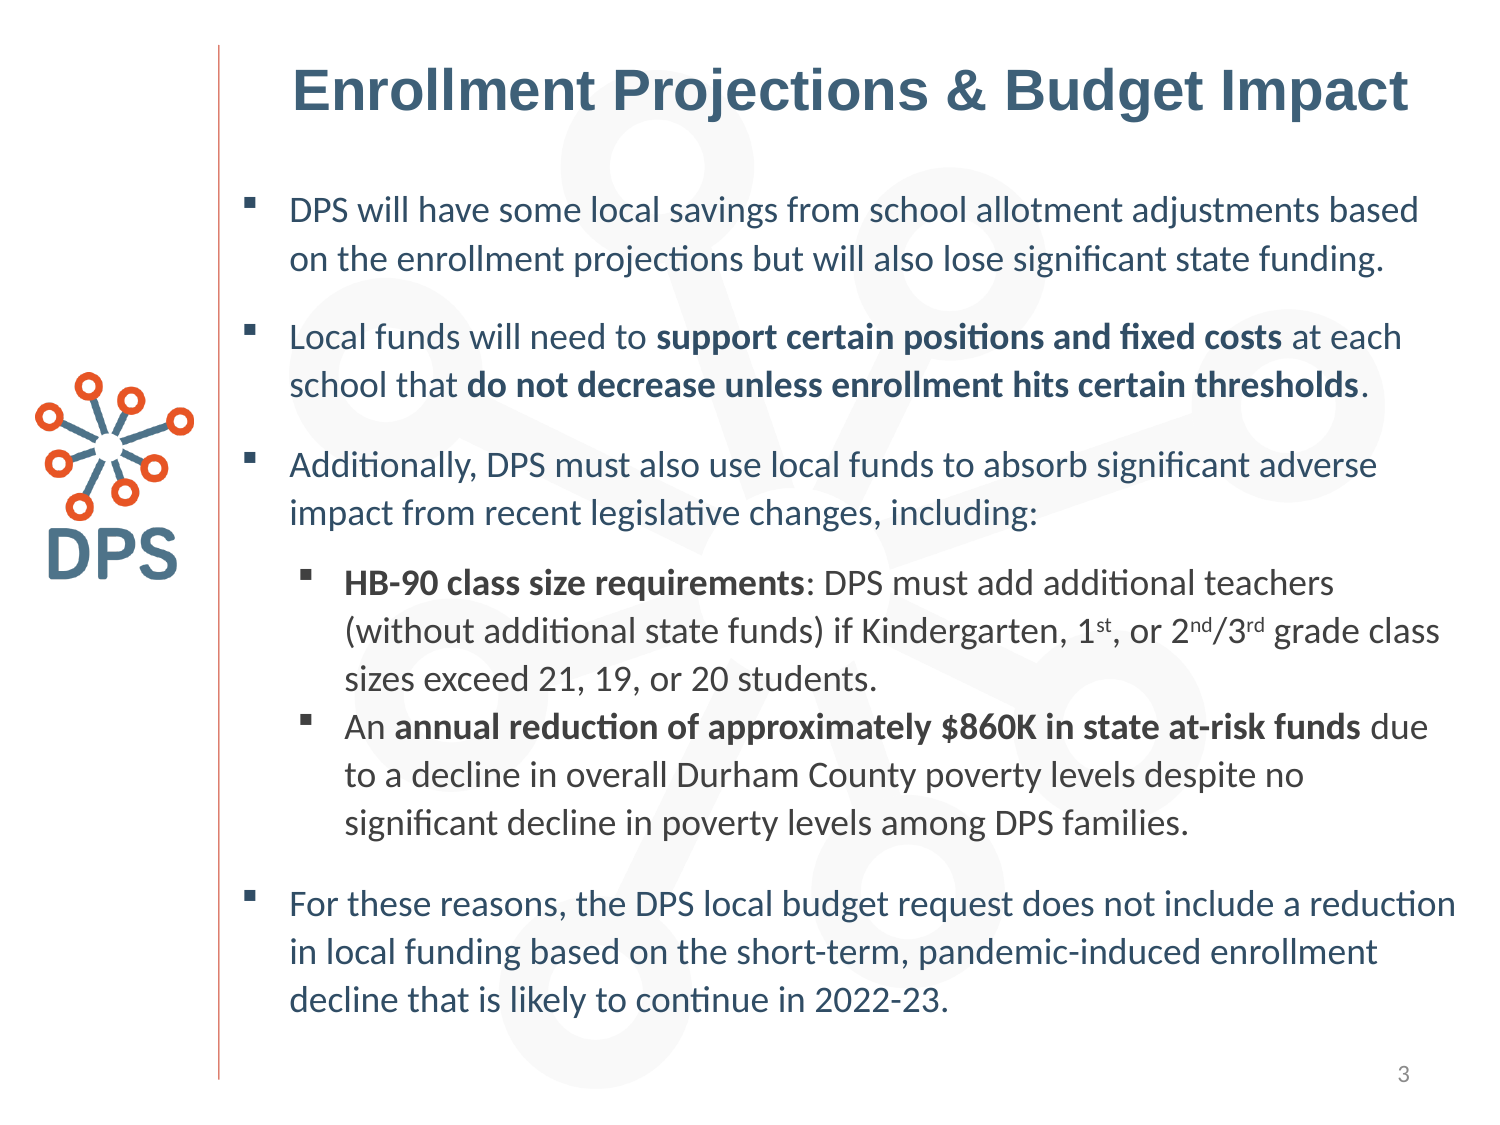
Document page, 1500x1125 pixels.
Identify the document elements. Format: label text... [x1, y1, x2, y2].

picture [35, 372, 194, 593]
title Enrollment Projections & Budget Impact [266, 45, 1436, 130]
text_box DPS will have some local savings from school allotment adjustments based on the enrollment projections but will also lose significant state funding. Local funds will need to support certain positions and fixed costs at each school that do not decrease unless enrollment hits certain thresholds. Additionally, DPS must also use local funds to absorb significant adverse impact from recent legislative changes, including: HB-90 class size requirements: DPS must add additional teachers (without additional state funds) if Kindergarten, 1st, or 2nd/3rd grade class sizes exceed 21, 19, or 20 students. An annual reduction of approximately $860K in state at-risk funds due to a decline in overall Durham County poverty levels despite no significant decline in poverty levels among DPS families. For these reasons, the DPS local budget request does not include a reduction in local funding based on the short-term, pandemic-induced enrollment decline that is likely to continue in 2022-23. [226, 174, 1475, 1103]
